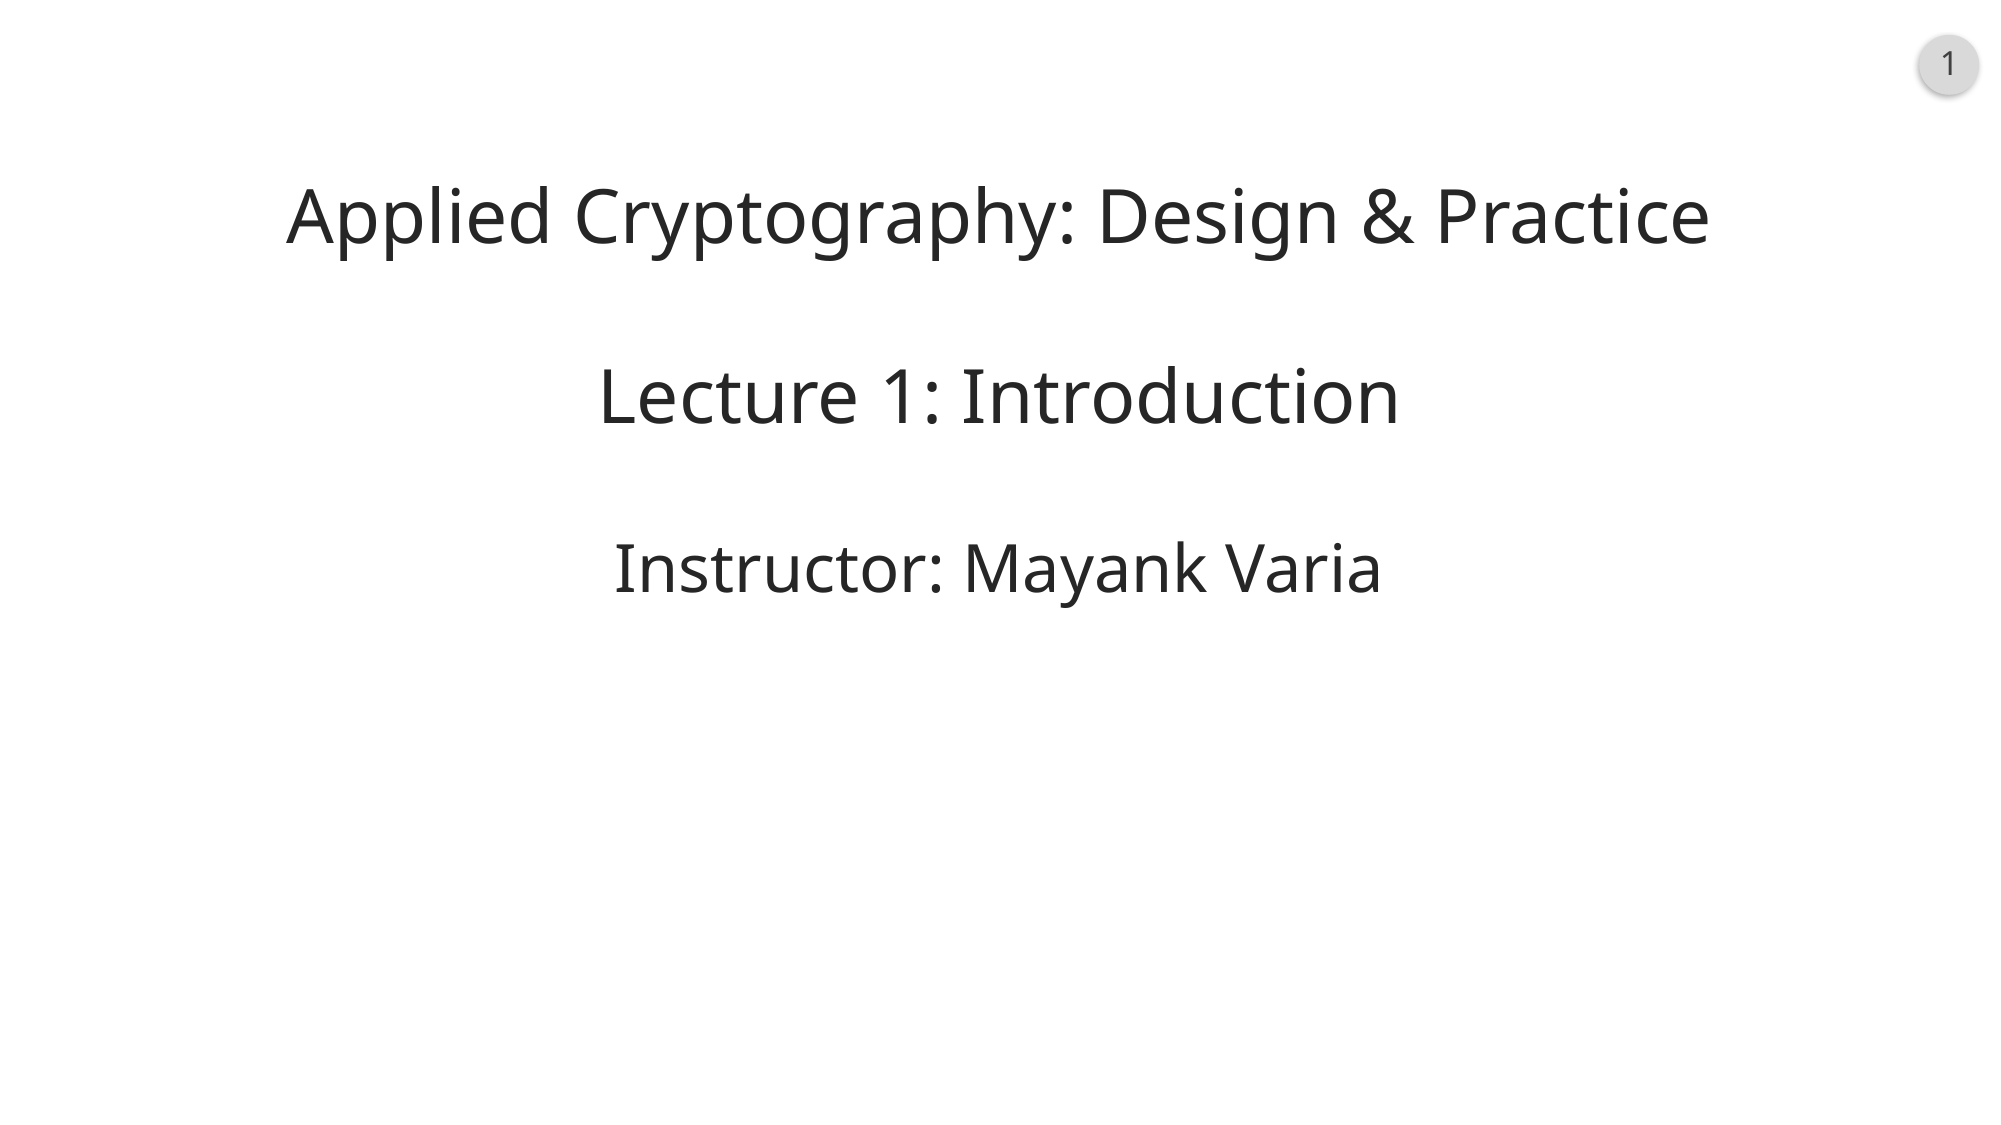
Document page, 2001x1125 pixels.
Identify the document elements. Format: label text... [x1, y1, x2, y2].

subtitle Instructor: Mayank Varia [474, 518, 1525, 708]
title Applied Cryptography: Design & Practice Lecture 1: Introduction [263, 155, 1737, 452]
